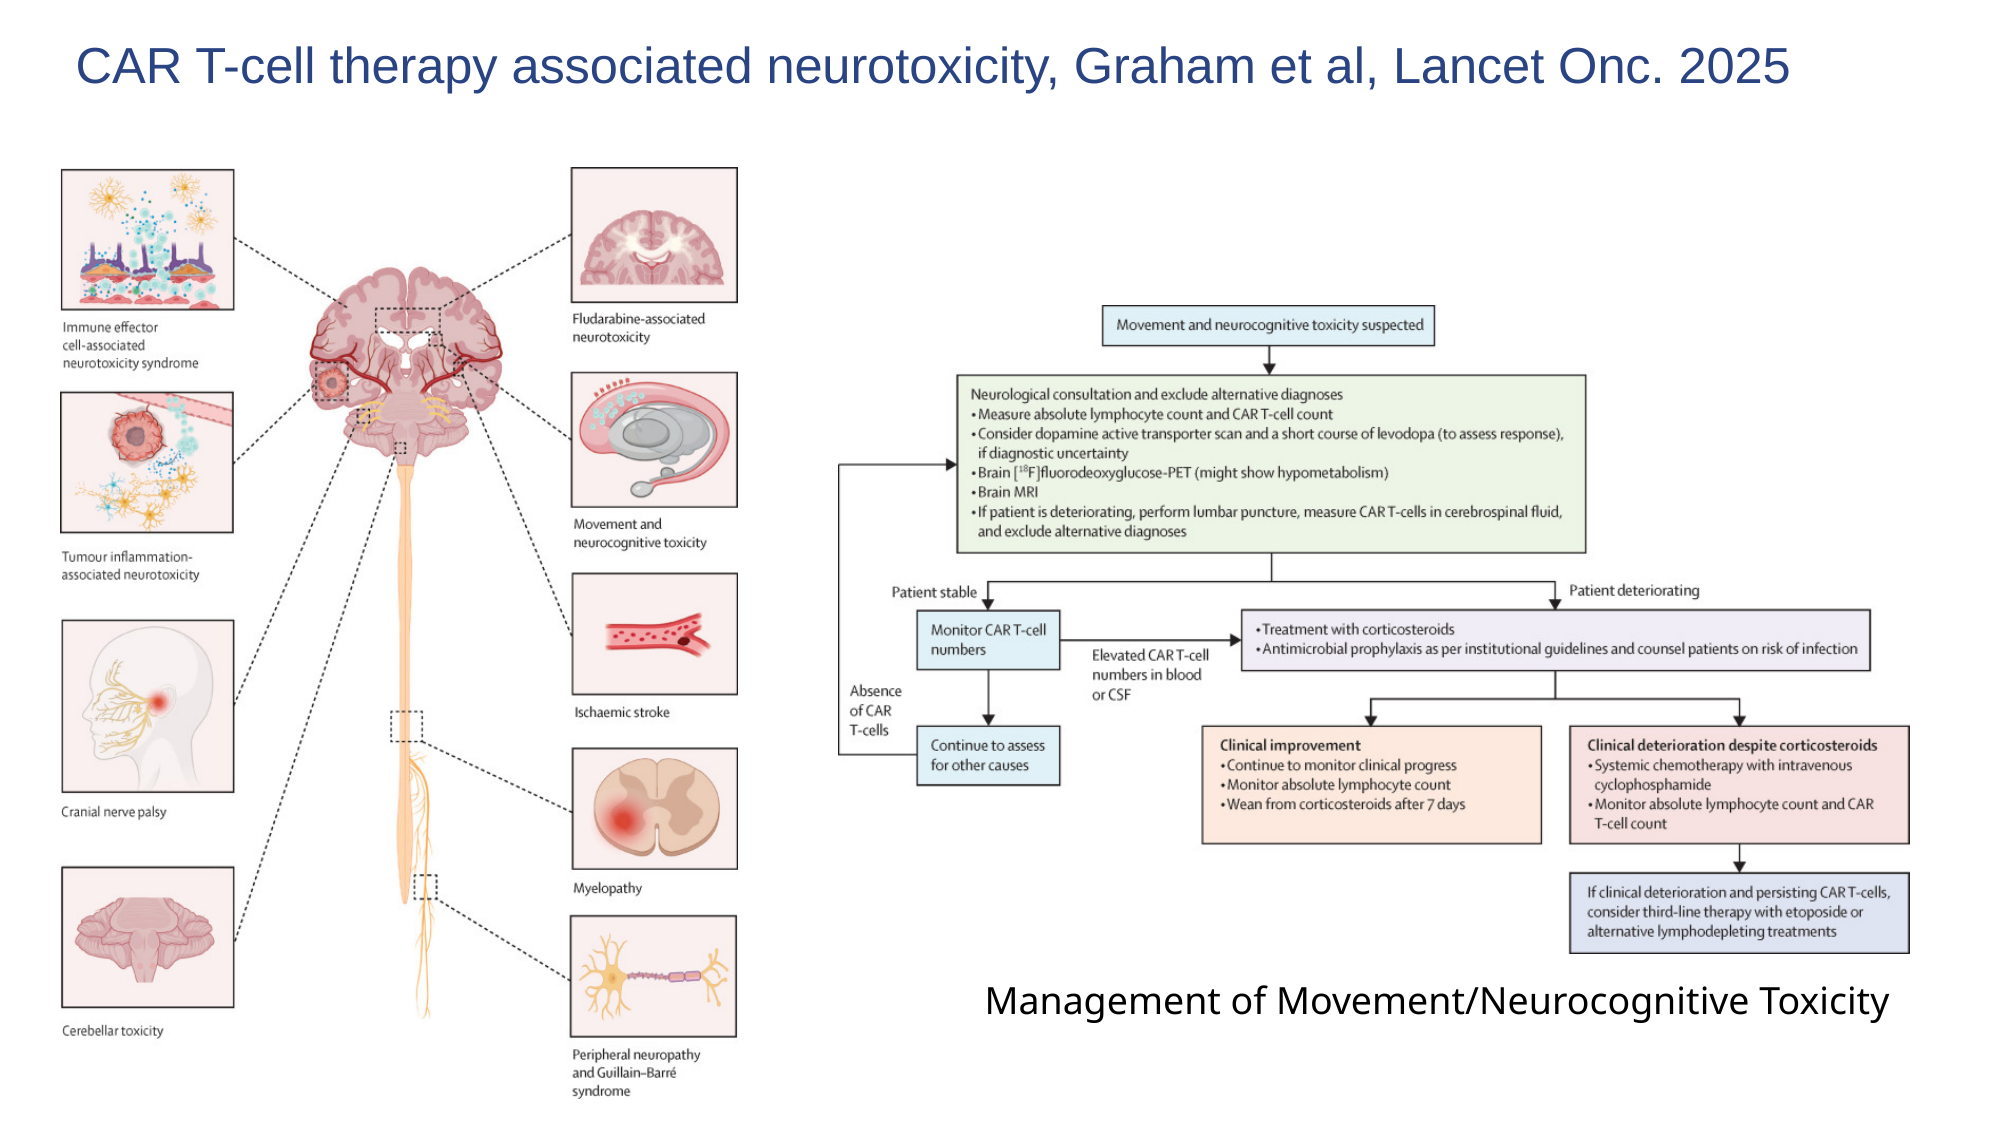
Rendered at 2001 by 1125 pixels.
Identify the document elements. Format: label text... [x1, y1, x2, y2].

text_box Management of Movement/Neurocognitive Toxicity [969, 970, 1906, 1030]
title CAR T-cell therapy associated neurotoxicity, Graham et al, Lancet Onc. 2025 [60, 26, 1880, 108]
picture [0, 0, 2001, 1125]
